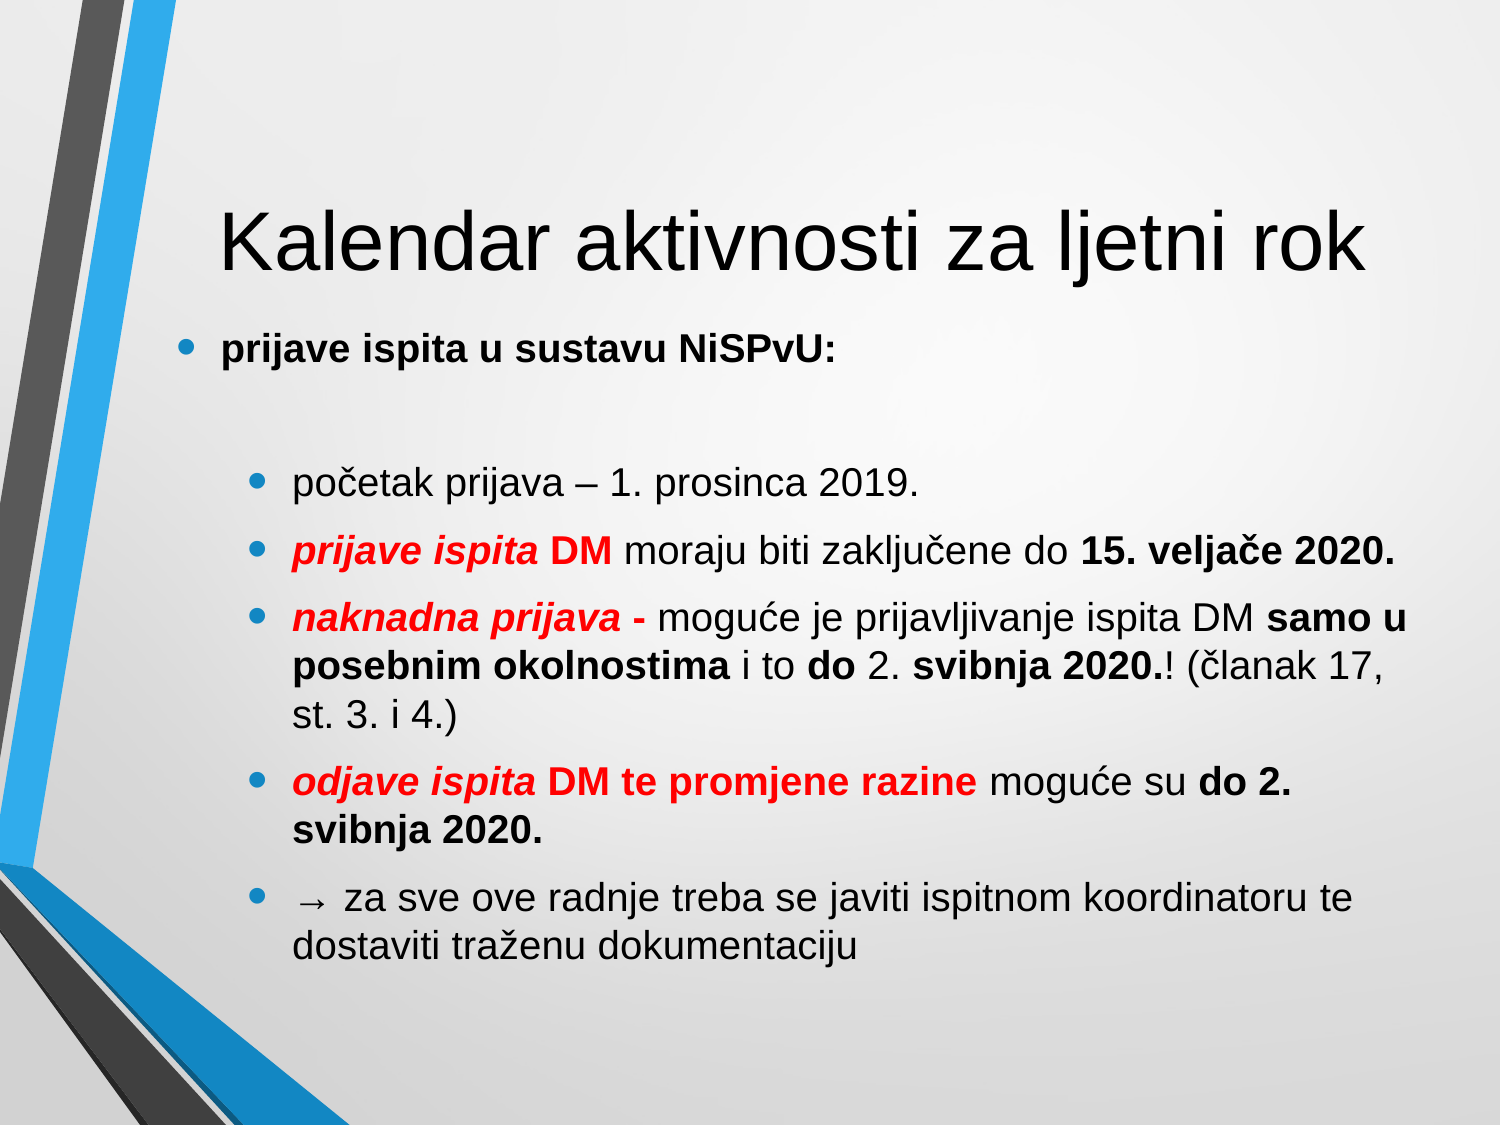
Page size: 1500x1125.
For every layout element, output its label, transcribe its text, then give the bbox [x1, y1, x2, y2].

list prijave ispita u sustavu NiSPvU: početak prijava – 1. prosinca 2019. prijave ispita DM moraju biti zaključene do 15. veljače 2020. naknadna prijava - moguće je prijavljivanje ispita DM samo u posebnim okolnostima i to do 2. svibnja 2020.! (članak 17, st. 3. i 4.) odjave ispita DM te promjene razine moguće su do 2. svibnja 2020. → za sve ove radnje treba se javiti ispitnom koordinatoru te dostaviti traženu dokumentaciju [161, 314, 1425, 985]
title Kalendar aktivnosti za ljetni rok [161, 75, 1425, 314]
